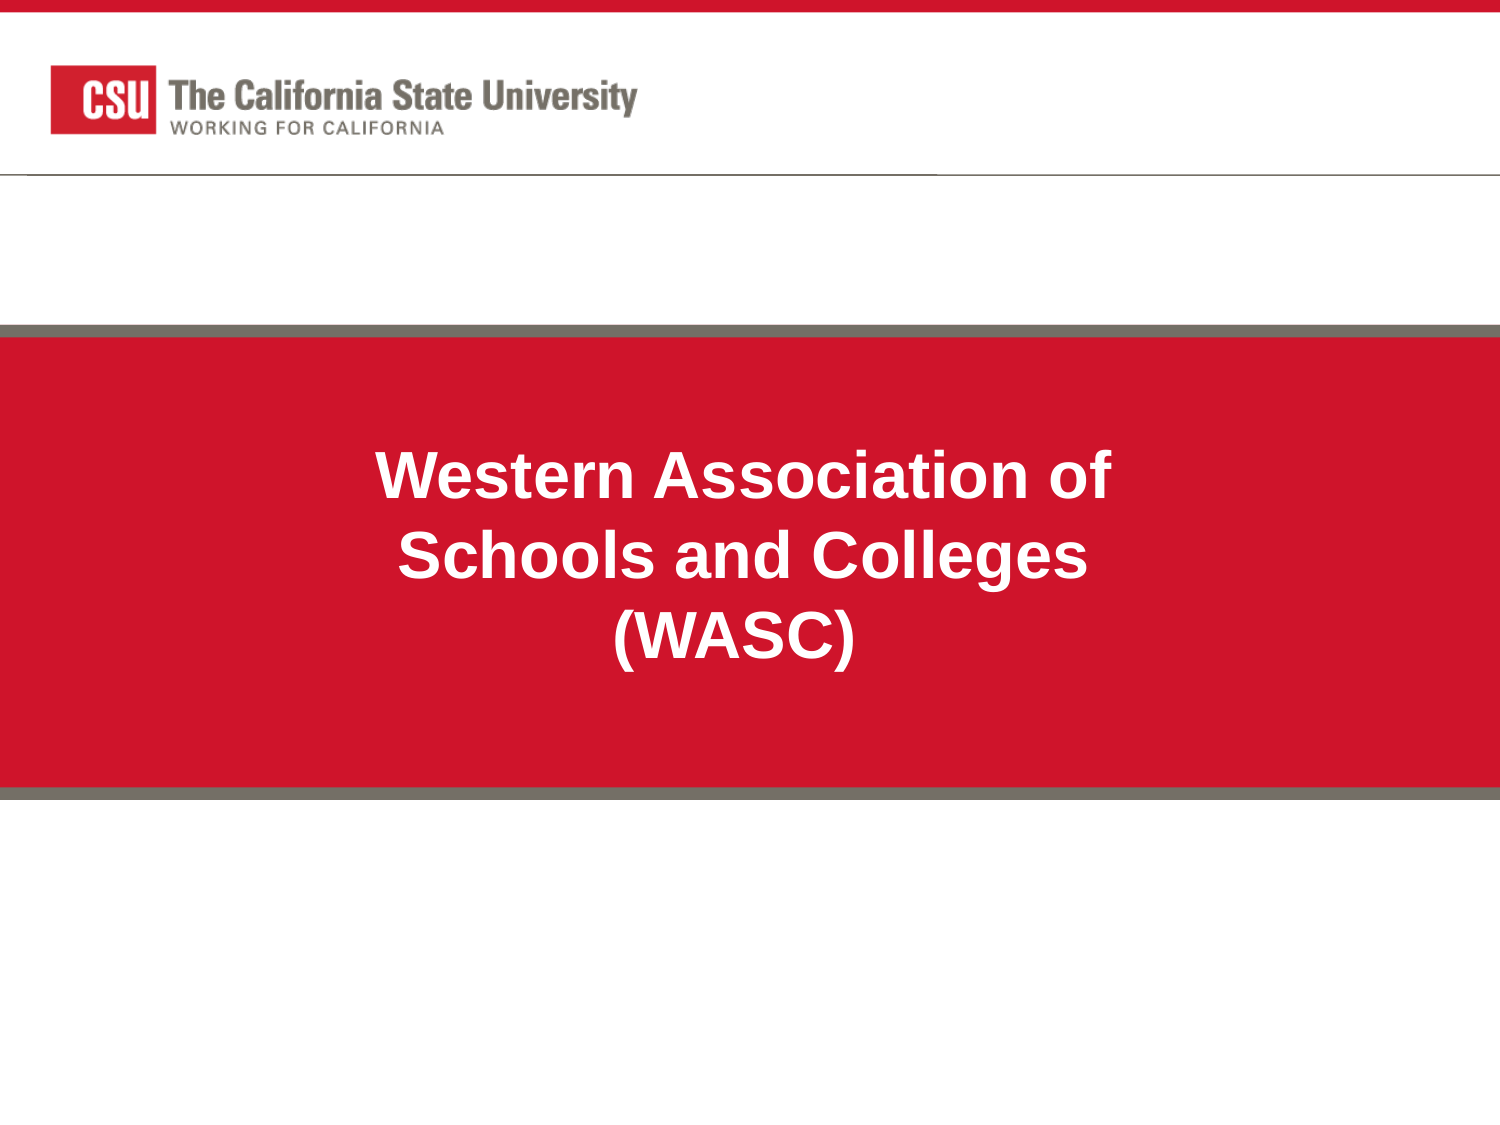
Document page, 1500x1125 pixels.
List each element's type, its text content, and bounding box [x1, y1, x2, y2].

text_box Western Association of Schools and Colleges (WASC) [287, 424, 1200, 680]
picture [50, 65, 638, 135]
